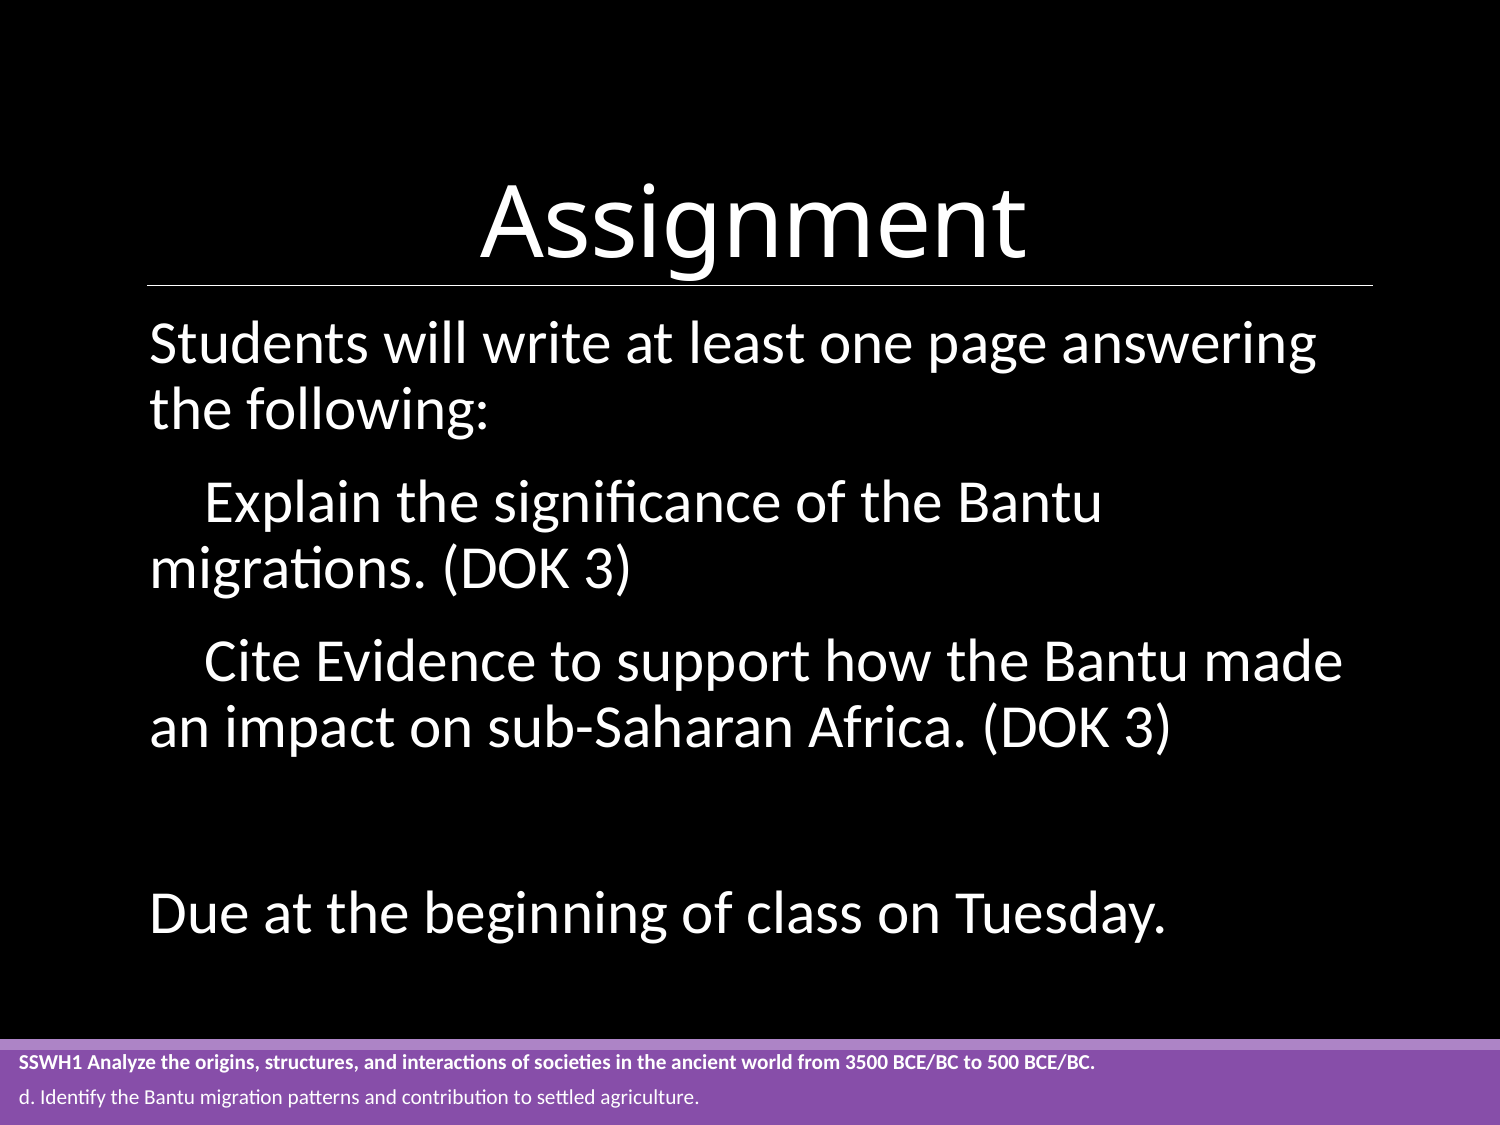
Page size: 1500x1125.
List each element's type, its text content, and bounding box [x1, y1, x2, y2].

title Assignment [135, 47, 1373, 285]
text_box SSWH1 Analyze the origins, structures, and interactions of societies in the ancient world from 3500 BCE/BC to 500 BCE/BC. d. Identify the Bantu migration patterns and contribution to settled agriculture. [0, 1043, 1115, 1125]
list Students will write at least one page answering the following: Explain the significance of the Bantu migrations. (DOK 3) Cite Evidence to support how the Bantu made an impact on sub-Saharan Africa. (DOK 3) Due at the beginning of class on Tuesday. [135, 302, 1373, 963]
